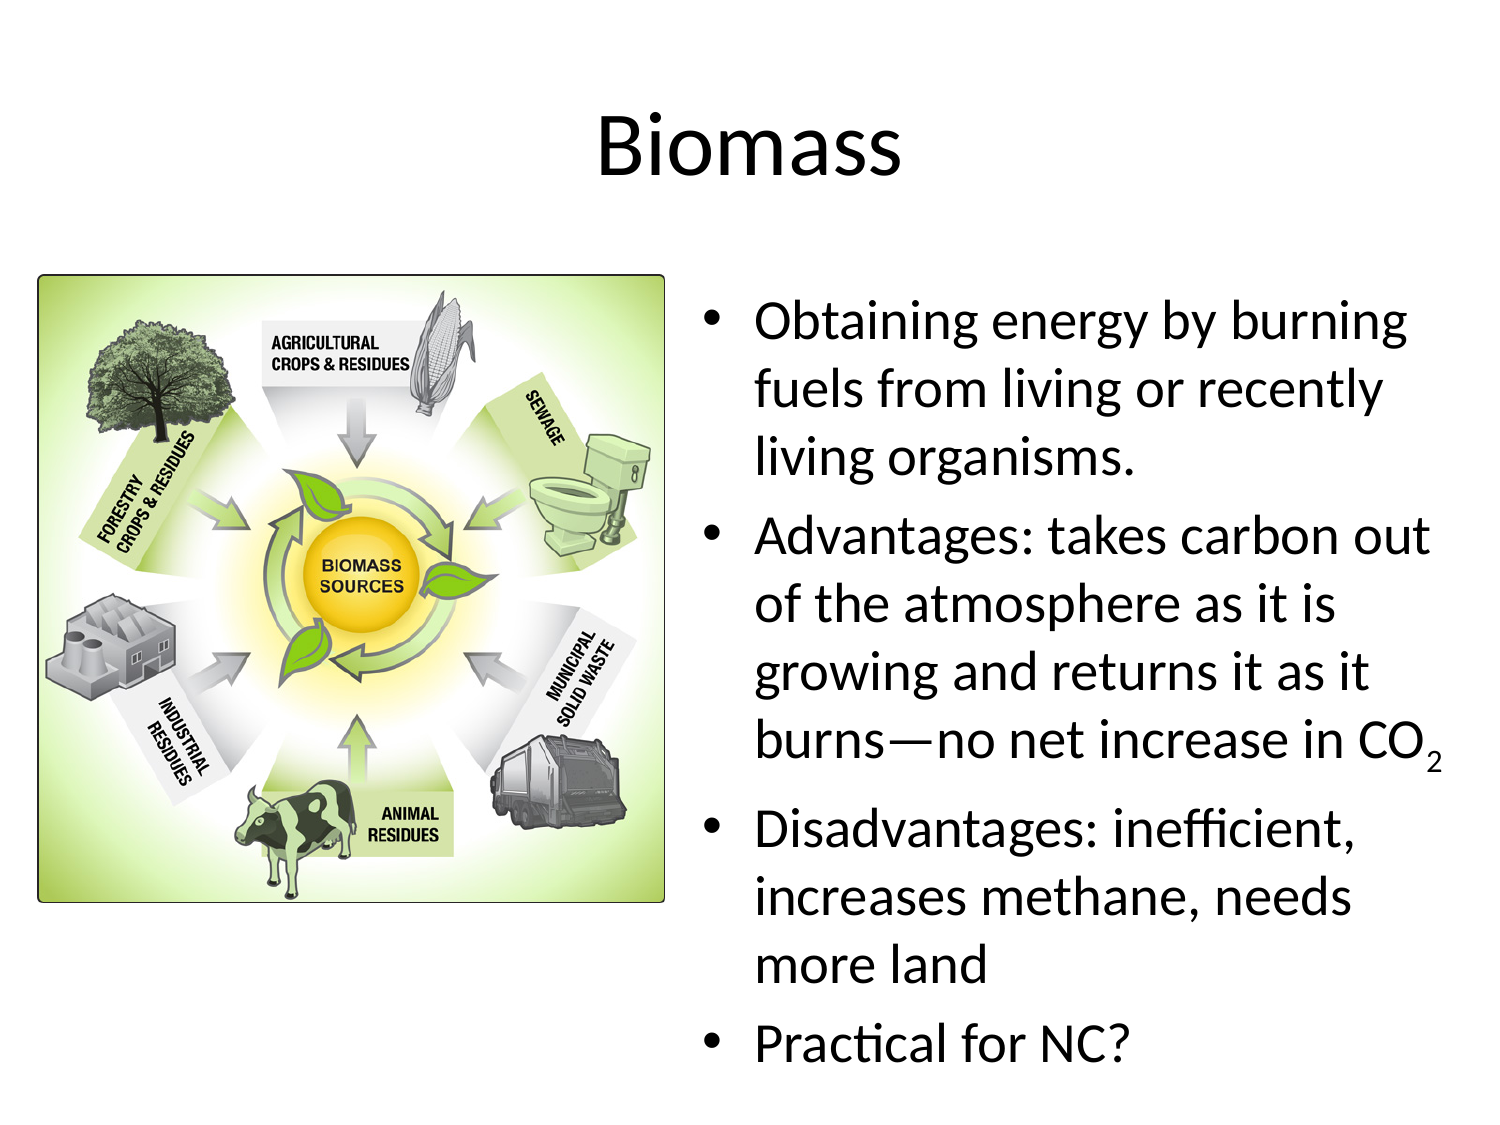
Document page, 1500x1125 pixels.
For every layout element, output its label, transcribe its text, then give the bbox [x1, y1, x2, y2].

list Obtaining energy by burning fuels from living or recently living organisms. Advantages: takes carbon out of the atmosphere as it is growing and returns it as it burns—no net increase in CO2 Disadvantages: inefficient, increases methane, needs more land Practical for NC? [687, 275, 1463, 1125]
title Biomass [75, 45, 1425, 233]
picture [37, 274, 666, 903]
